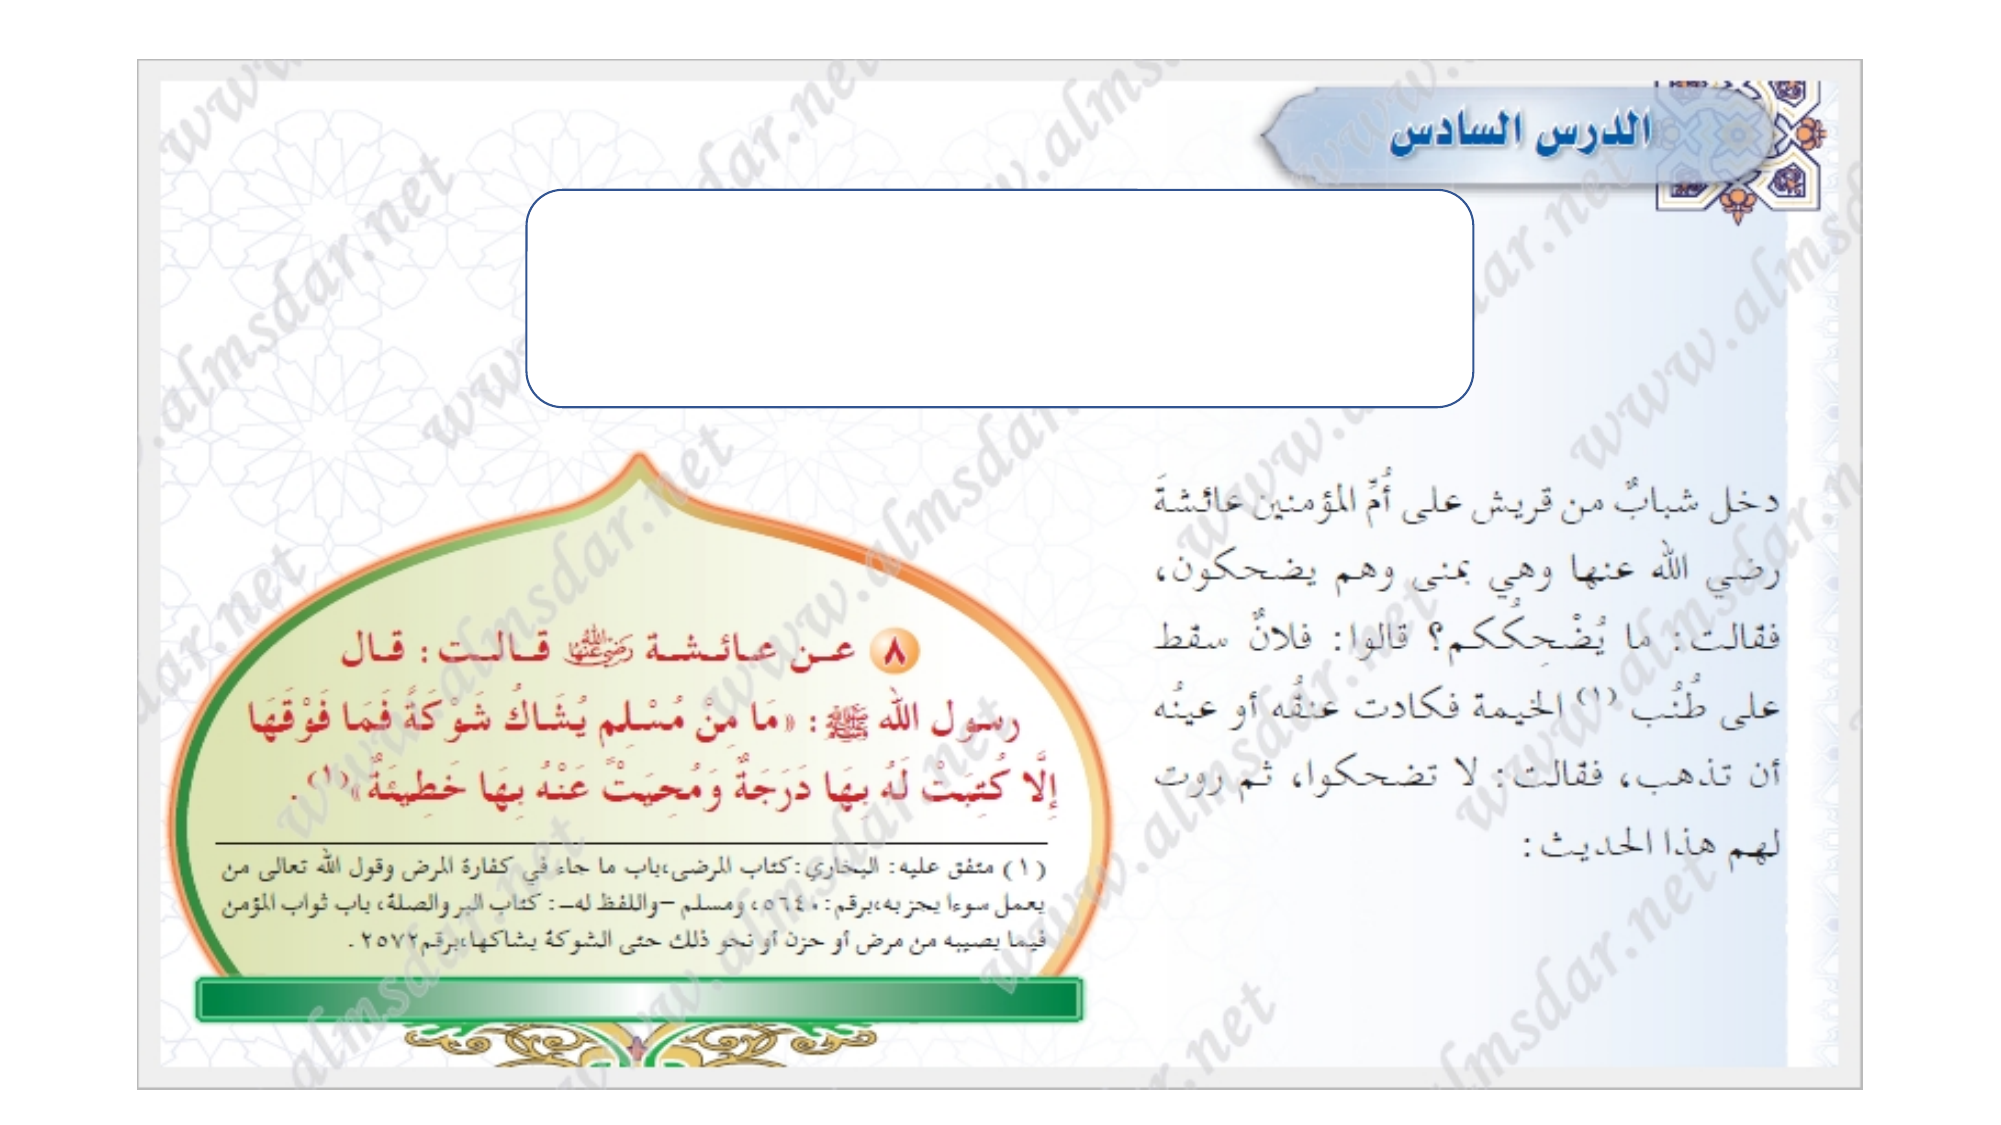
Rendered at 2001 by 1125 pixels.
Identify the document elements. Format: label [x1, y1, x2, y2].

list [137, 59, 1863, 1090]
